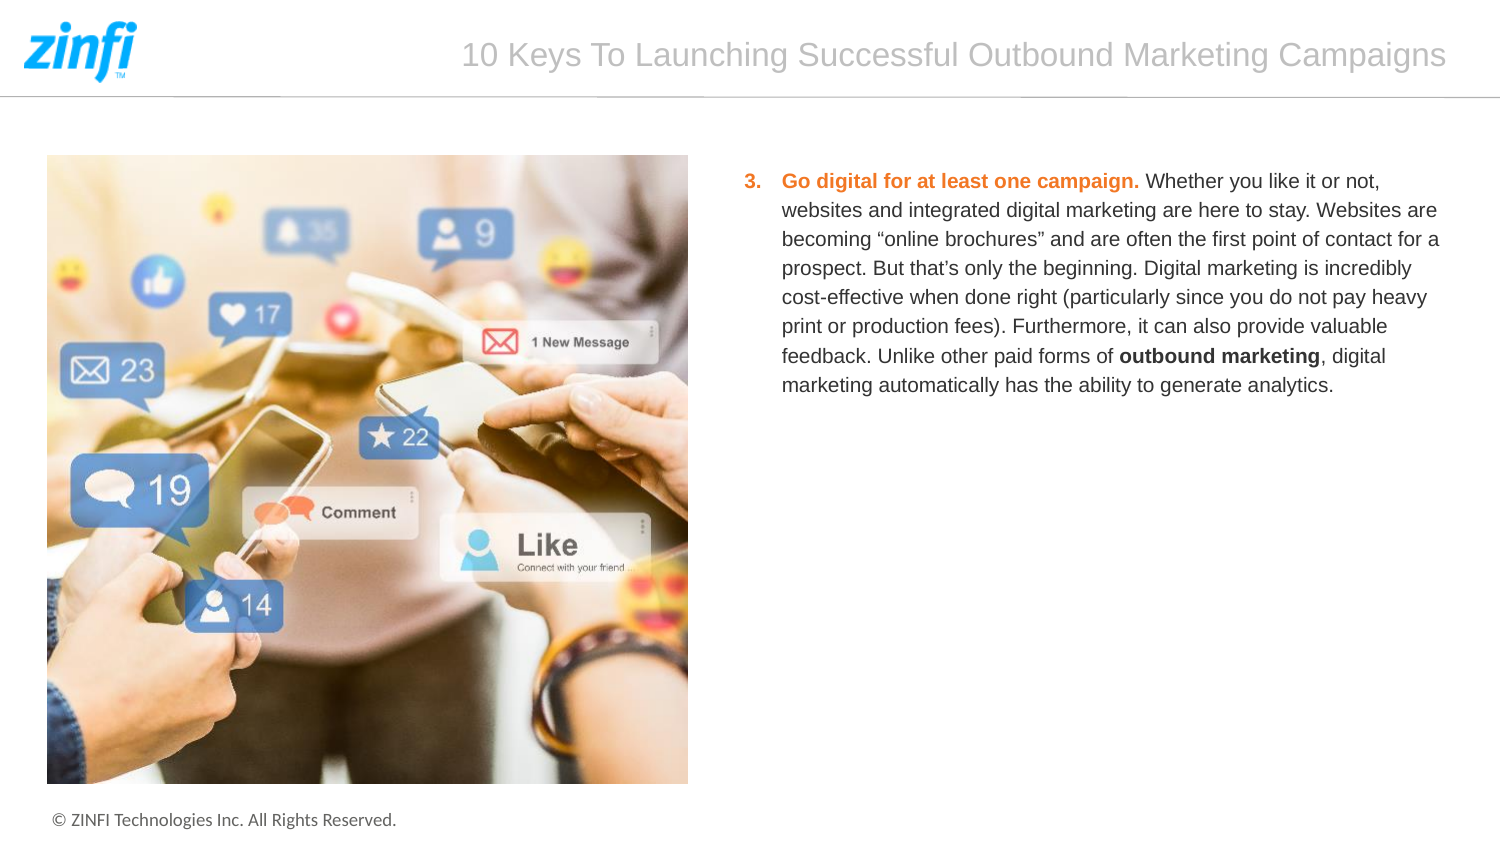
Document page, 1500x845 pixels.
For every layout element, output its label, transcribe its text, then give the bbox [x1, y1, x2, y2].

picture [47, 155, 688, 784]
list 10 Keys To Launching Successful Outbound Marketing Campaigns [189, 6, 1463, 78]
picture [24, 21, 137, 83]
picture [122, 21, 137, 25]
list Go digital for at least one campaign. Whether you like it or not, websites and integrated digital marketing are here to stay. Websites are becoming “online brochures” and are often the first point of contact for a prospect. But that’s only the beginning. Digital marketing is incredibly cost-effective when done right (particularly since you do not pay heavy print or production fees). Furthermore, it can also provide valuable feedback. Unlike other paid forms of outbound marketing, digital marketing automatically has the ability to generate analytics. [729, 155, 1459, 786]
